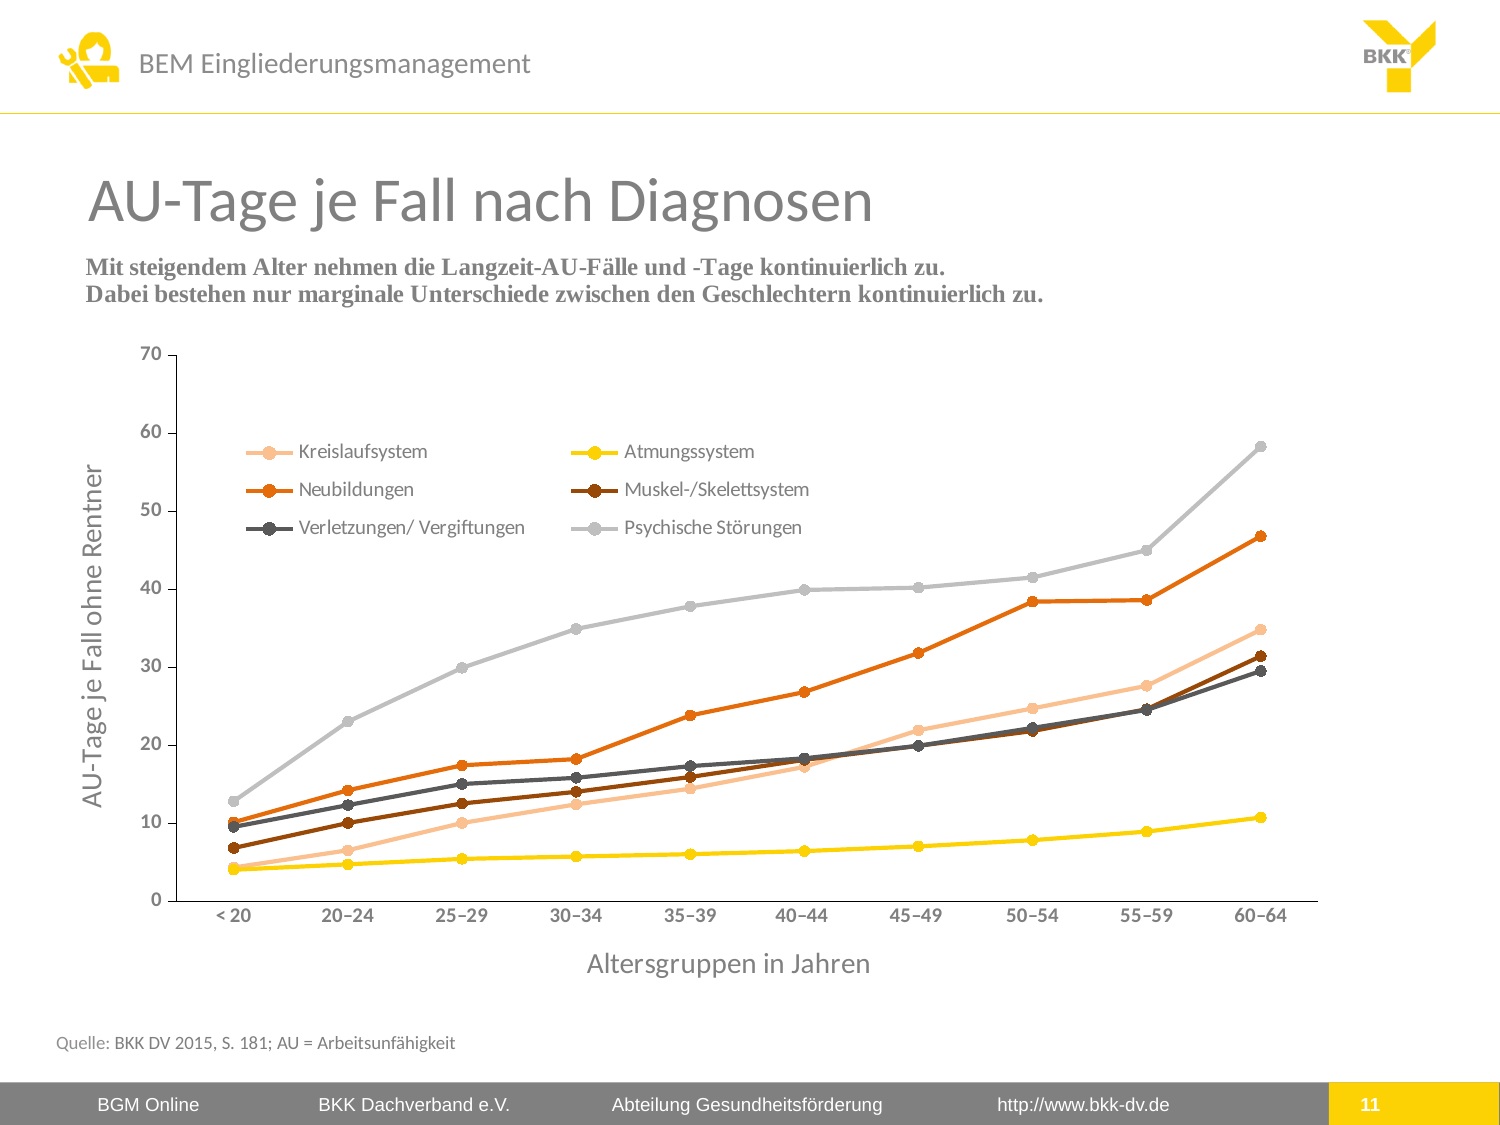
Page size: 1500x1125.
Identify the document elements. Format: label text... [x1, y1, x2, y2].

title AU-Tage je Fall nach Diagnosen [29, 113, 1471, 279]
picture [1361, 19, 1436, 93]
chart [70, 237, 1359, 1043]
picture [58, 30, 120, 89]
text_box Quelle: BKK DV 2015, S. 181; AU = Arbeitsunfähigkeit [41, 1023, 1241, 1061]
